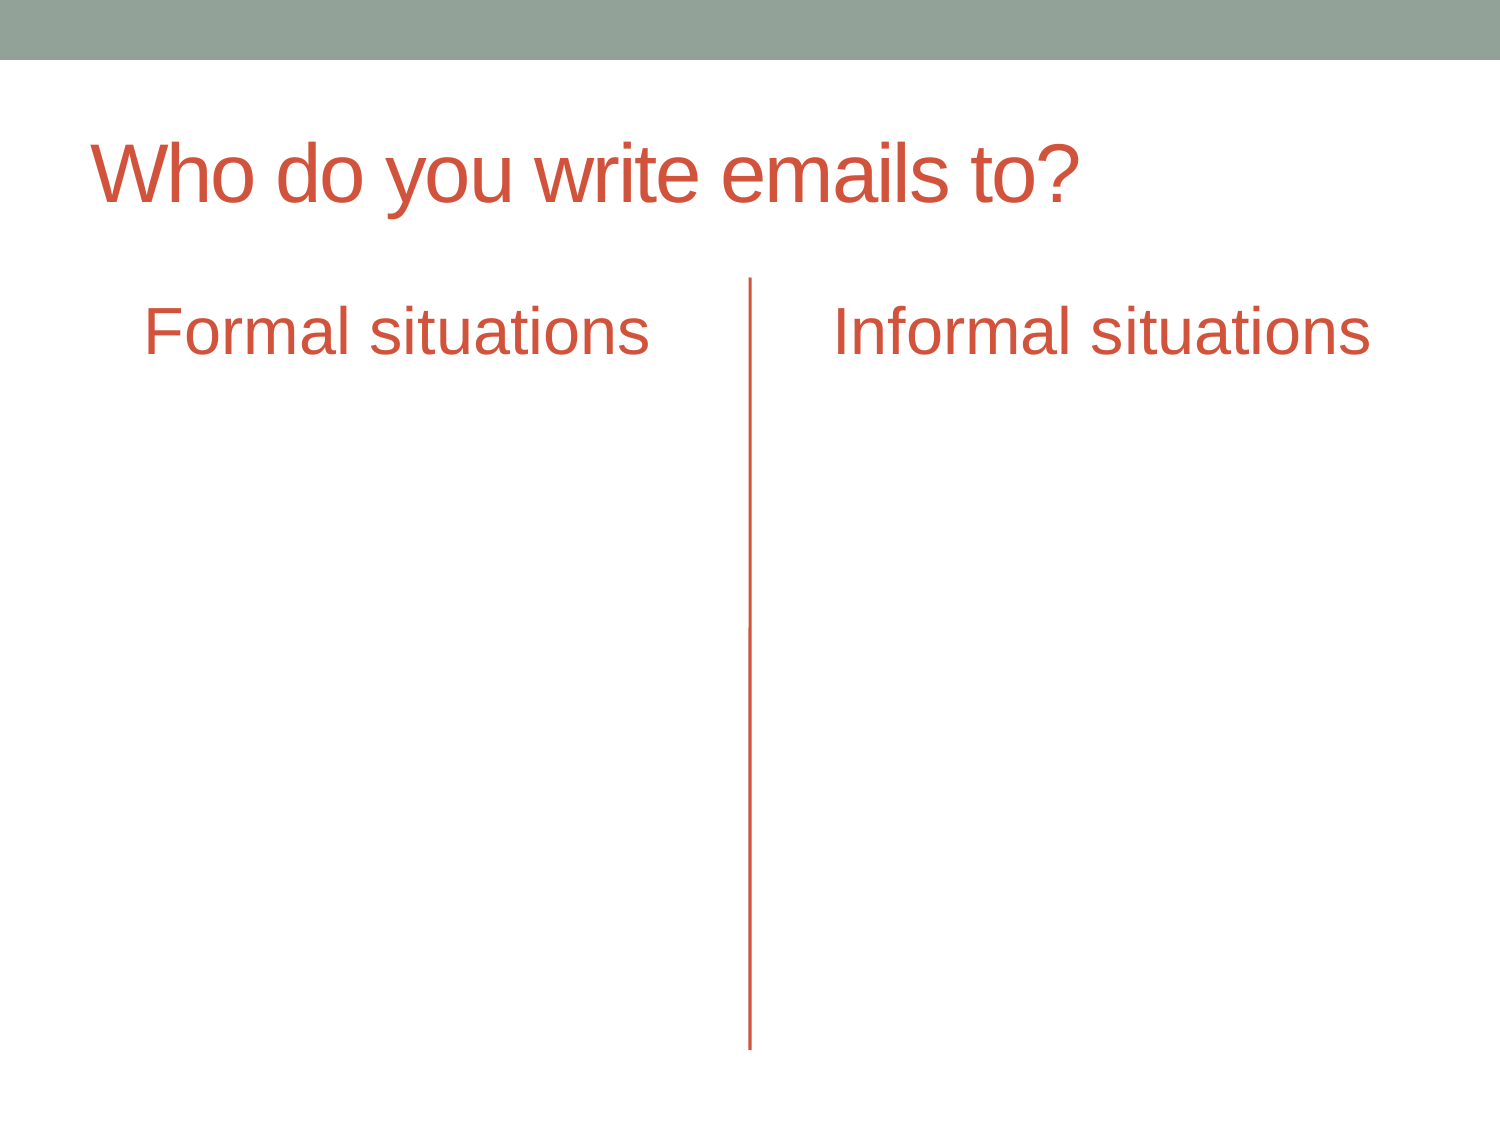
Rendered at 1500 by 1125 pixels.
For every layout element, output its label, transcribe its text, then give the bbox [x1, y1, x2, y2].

list Informal situations [780, 275, 1425, 380]
title Who do you write emails to? [75, 87, 1425, 250]
list Formal situations [75, 275, 720, 380]
